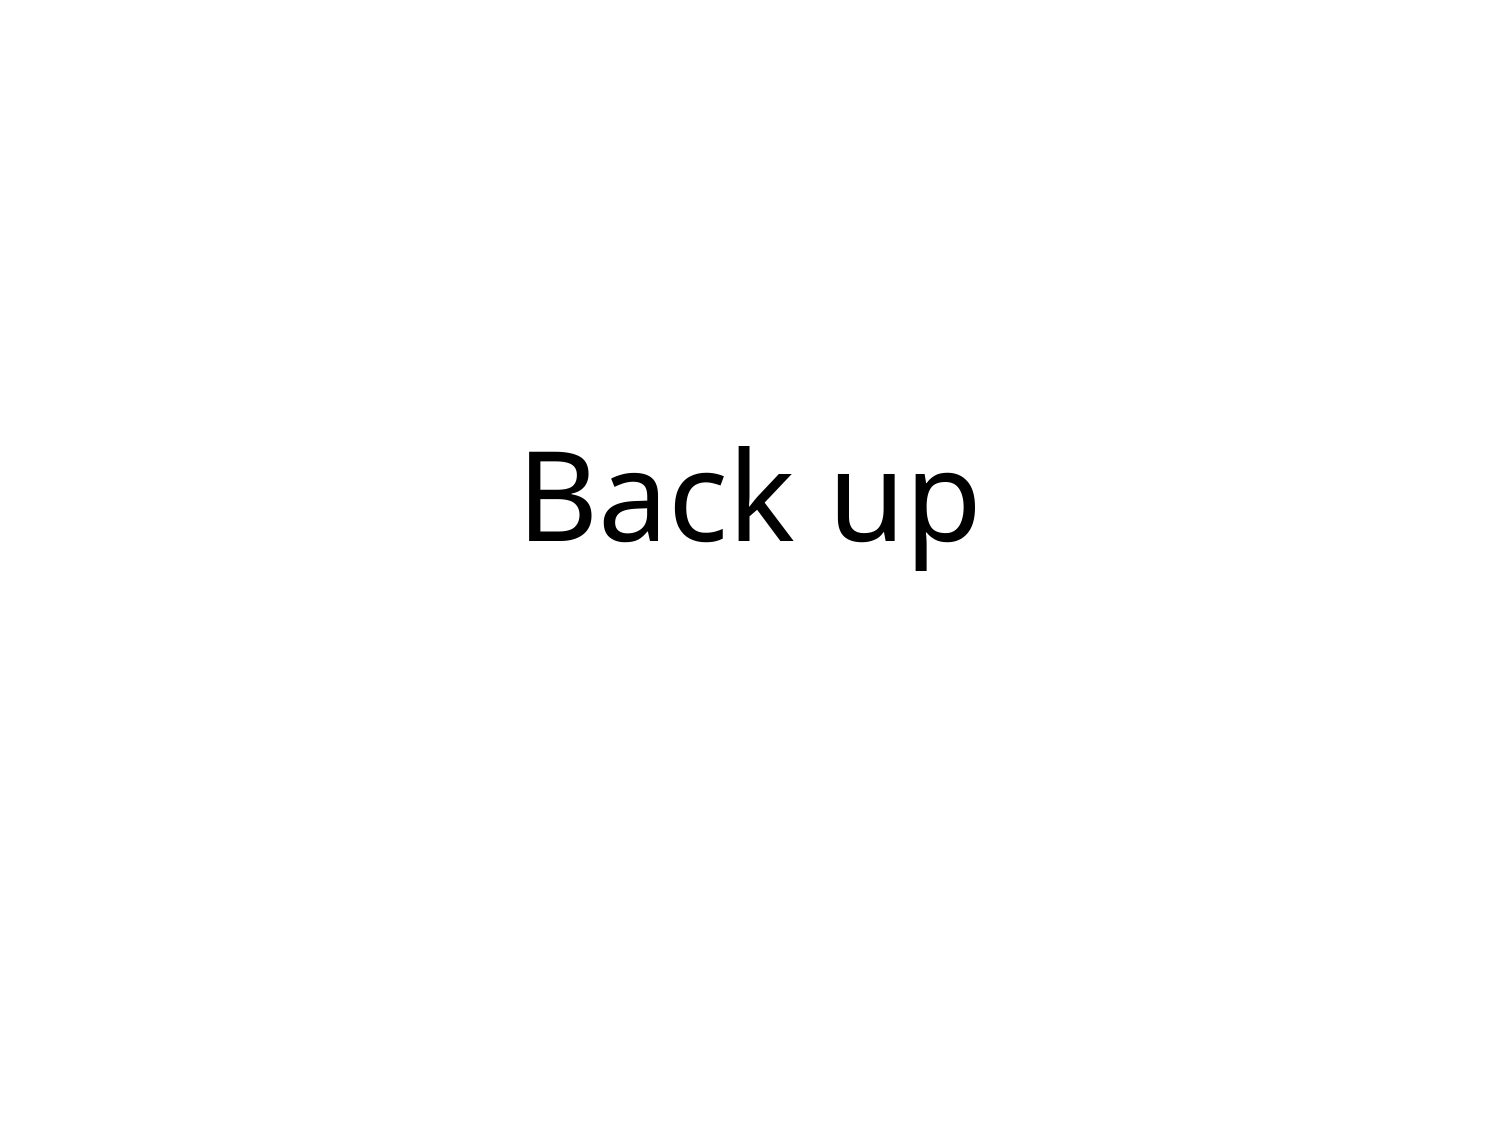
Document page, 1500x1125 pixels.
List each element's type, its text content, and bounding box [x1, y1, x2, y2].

title Back up [112, 184, 1388, 576]
